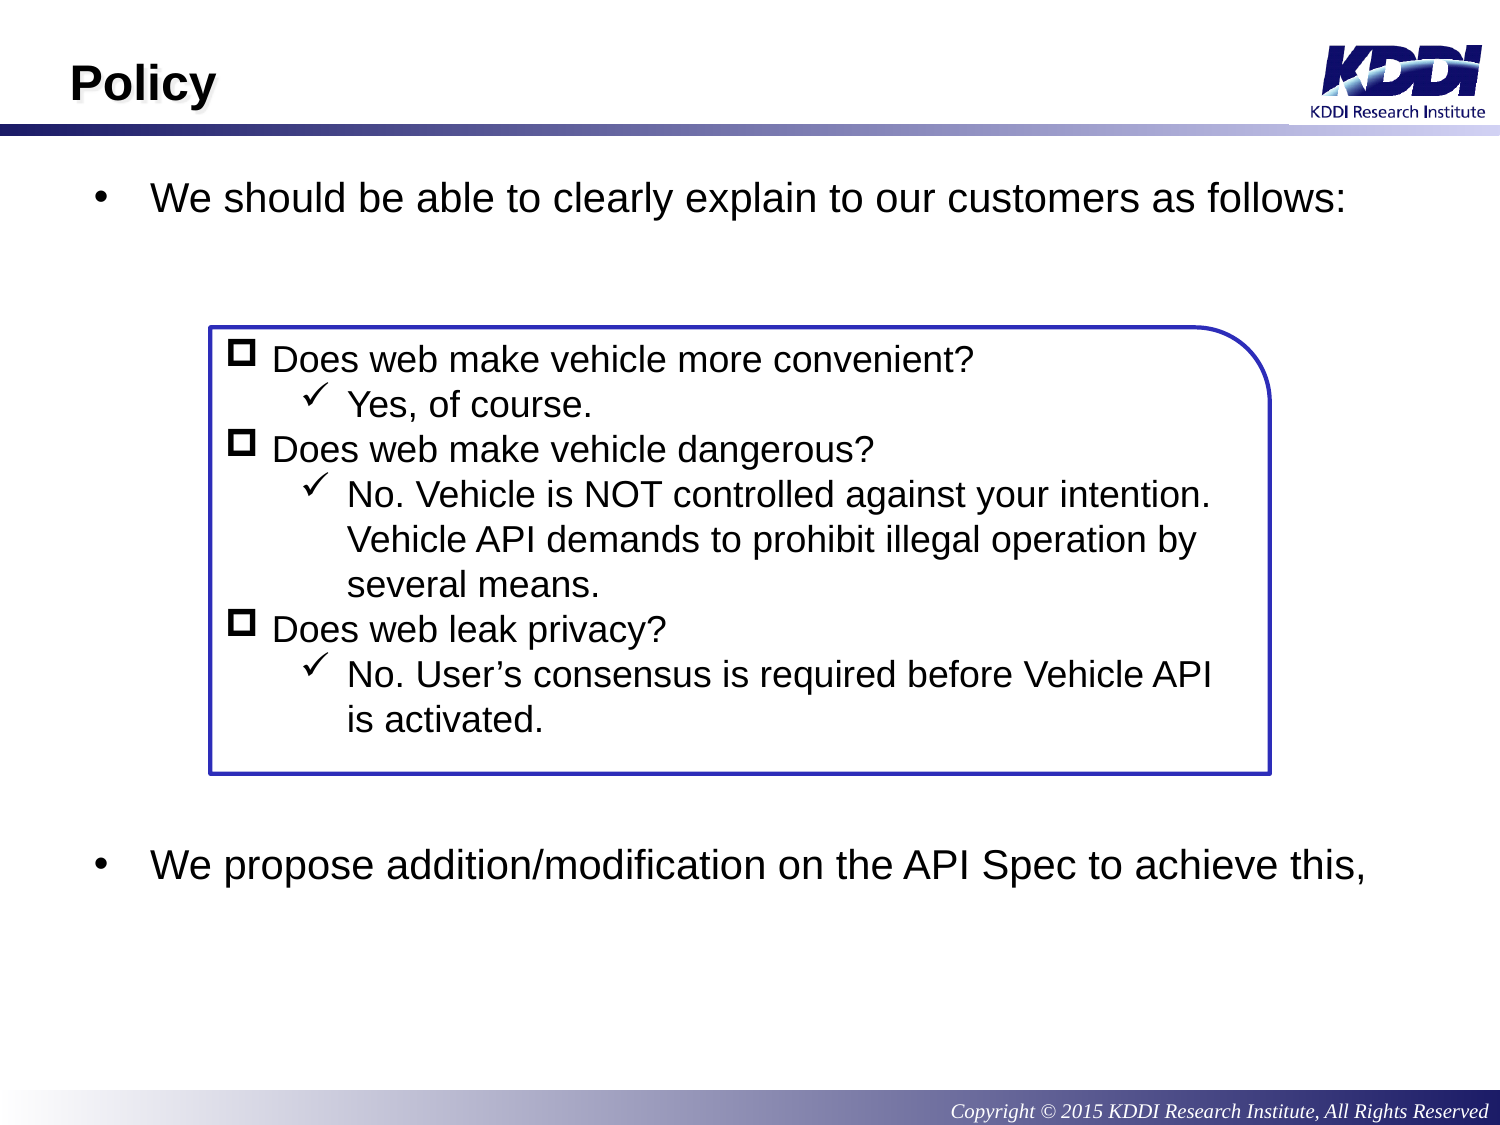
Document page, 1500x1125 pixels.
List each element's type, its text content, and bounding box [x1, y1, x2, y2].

title Policy [54, 36, 1331, 125]
picture [1289, 35, 1500, 125]
list We should be able to clearly explain to our customers as follows: We propose addition/modification on the API Spec to achieve this, [78, 163, 1430, 1025]
text_box Does web make vehicle more convenient? Yes, of course. Does web make vehicle dangerous? No. Vehicle is NOT controlled against your intention. Vehicle API demands to prohibit illegal operation by several means. Does web leak privacy? No. User’s consensus is required before Vehicle API is activated. [208, 325, 1272, 776]
